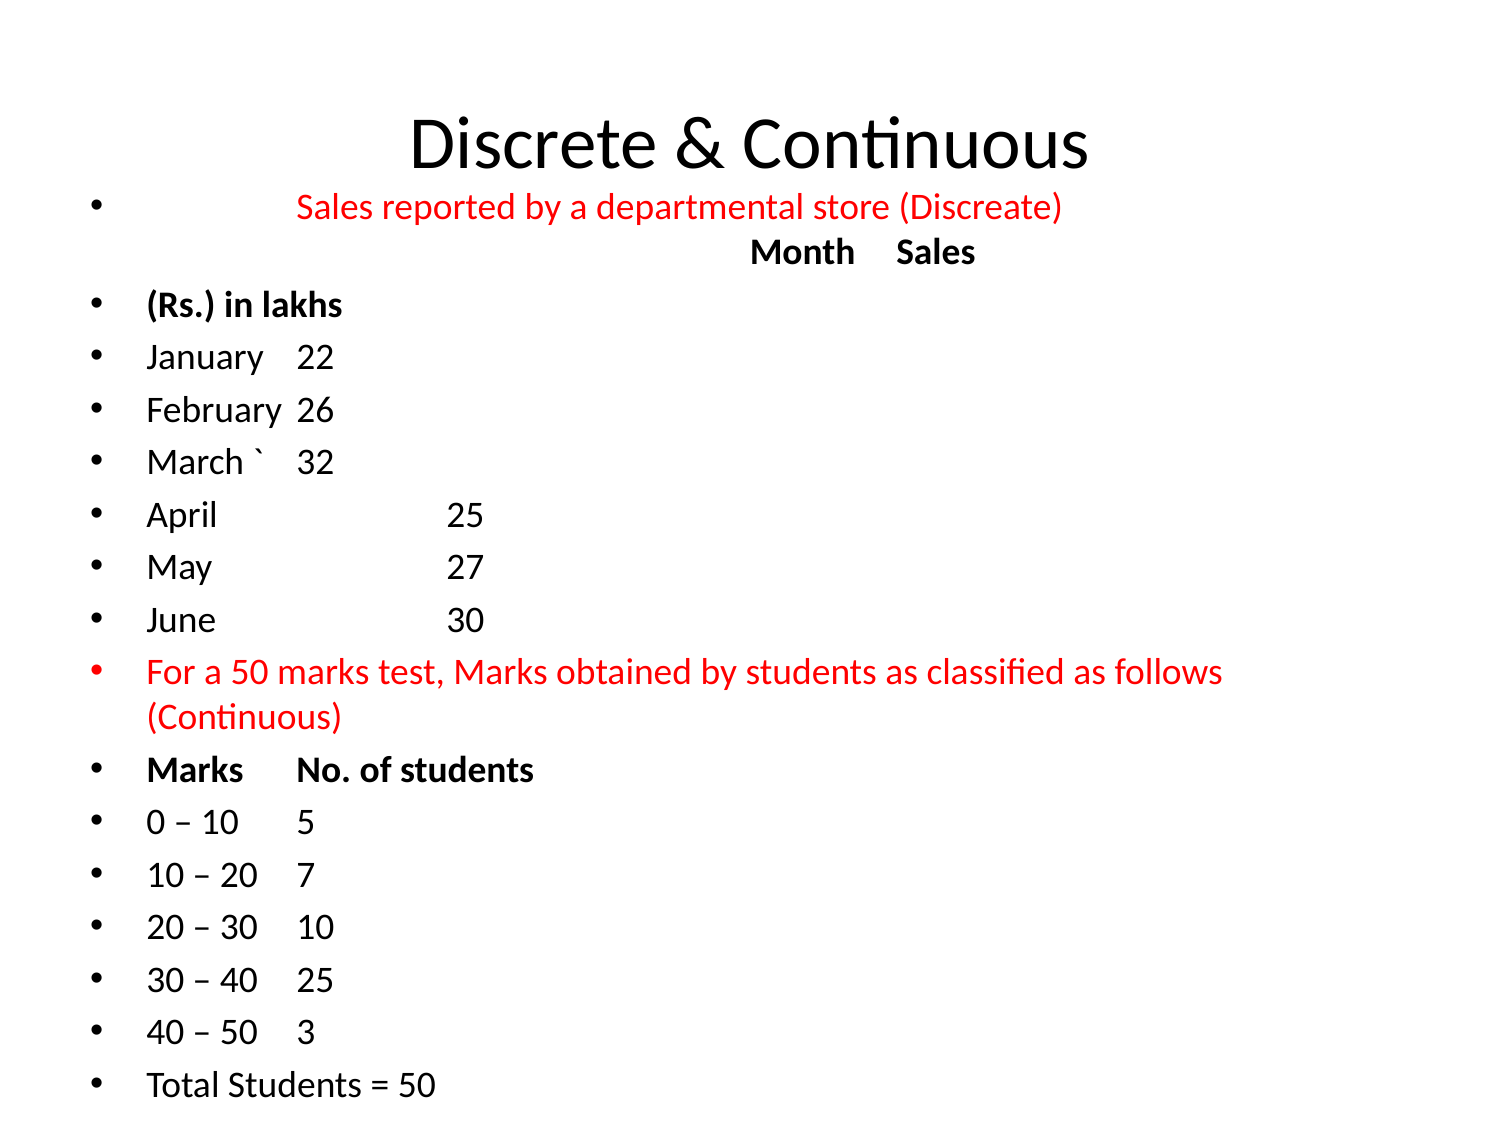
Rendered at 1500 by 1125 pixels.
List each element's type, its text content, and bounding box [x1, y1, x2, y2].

list Sales reported by a departmental store (Discreate) Month Sales (Rs.) in lakhs January 22 February 26 March ` 32 April 25 May 27 June 30 For a 50 marks test, Marks obtained by students as classified as follows (Continuous) Marks No. of students 0 – 10 5 10 – 20 7 20 – 30 10 30 – 40 25 40 – 50 3 Total Students = 50 [75, 174, 1425, 1125]
title Discrete & Continuous [75, 45, 1425, 174]
